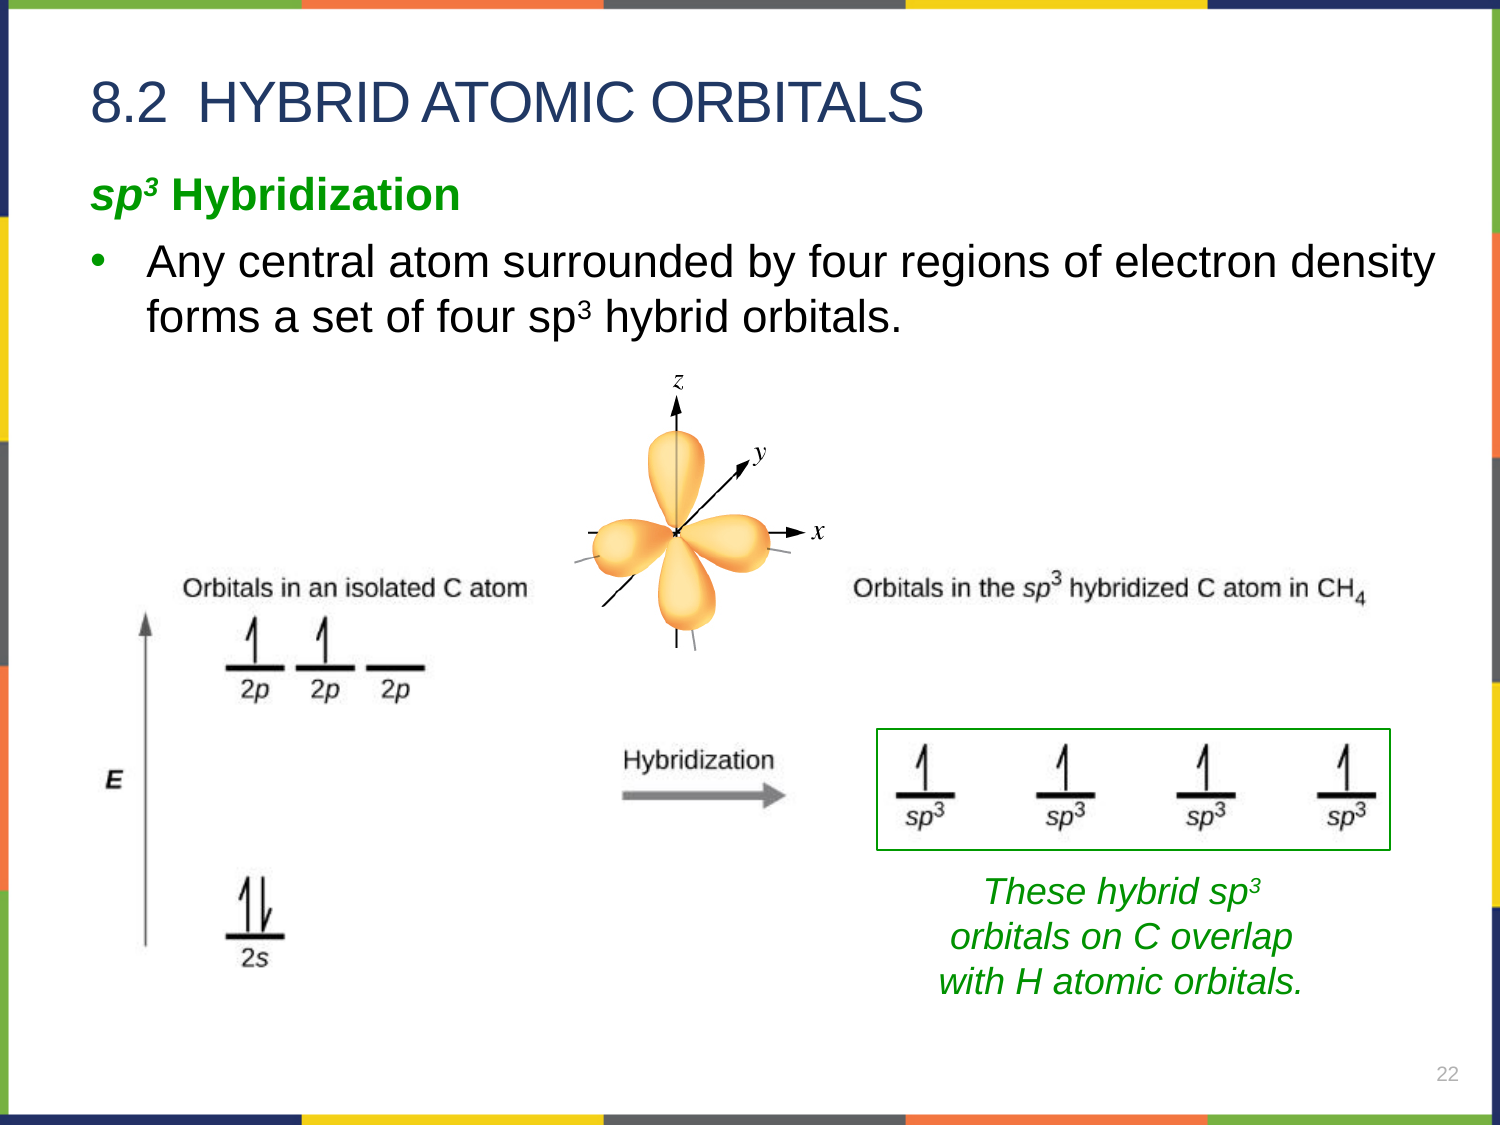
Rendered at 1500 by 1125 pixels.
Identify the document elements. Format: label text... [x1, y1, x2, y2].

text_box sp3 Hybridization Any central atom surrounded by four regions of electron density forms a set of four sp3 hybrid orbitals. [75, 156, 1475, 417]
picture [0, 0, 1500, 1125]
title 8.2 Hybrid Atomic Orbitals [75, 57, 1475, 143]
text_box These hybrid sp3 orbitals on C overlap with H atomic orbitals. [905, 985, 1338, 1010]
slide_number 22 [1136, 1042, 1475, 1103]
